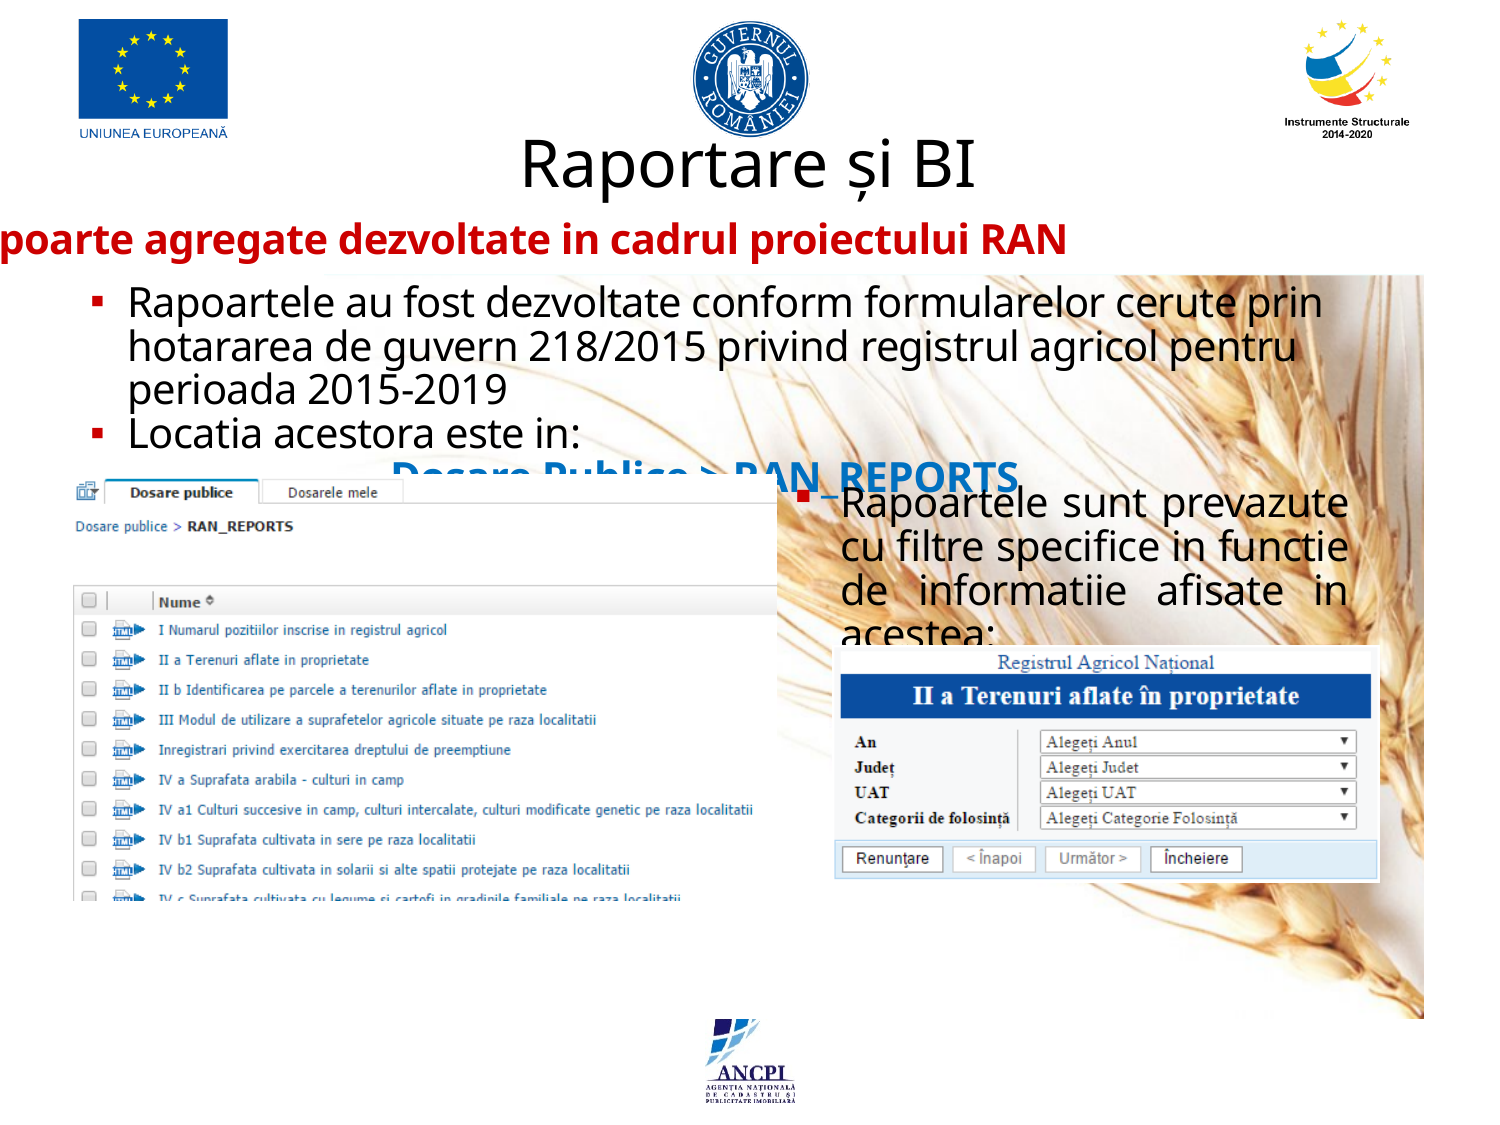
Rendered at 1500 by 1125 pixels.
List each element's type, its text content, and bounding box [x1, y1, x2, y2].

picture [650, 19, 850, 113]
title Raportare și BI [73, 113, 1424, 209]
text_box Rapoartele au fost dezvoltate conform formularelor cerute prin hotararea de guvern 218/2015 privind registrul agricol pentru perioada 2015-2019 Locatia acestora este in: Dosare Publice > RAN_REPORTS [73, 274, 322, 473]
picture [73, 274, 1424, 1103]
picture [1247, 19, 1447, 138]
picture [53, 19, 253, 138]
text_box 7. Rapoarte agregate dezvoltate in cadrul proiectului RAN [0, 196, 1083, 271]
